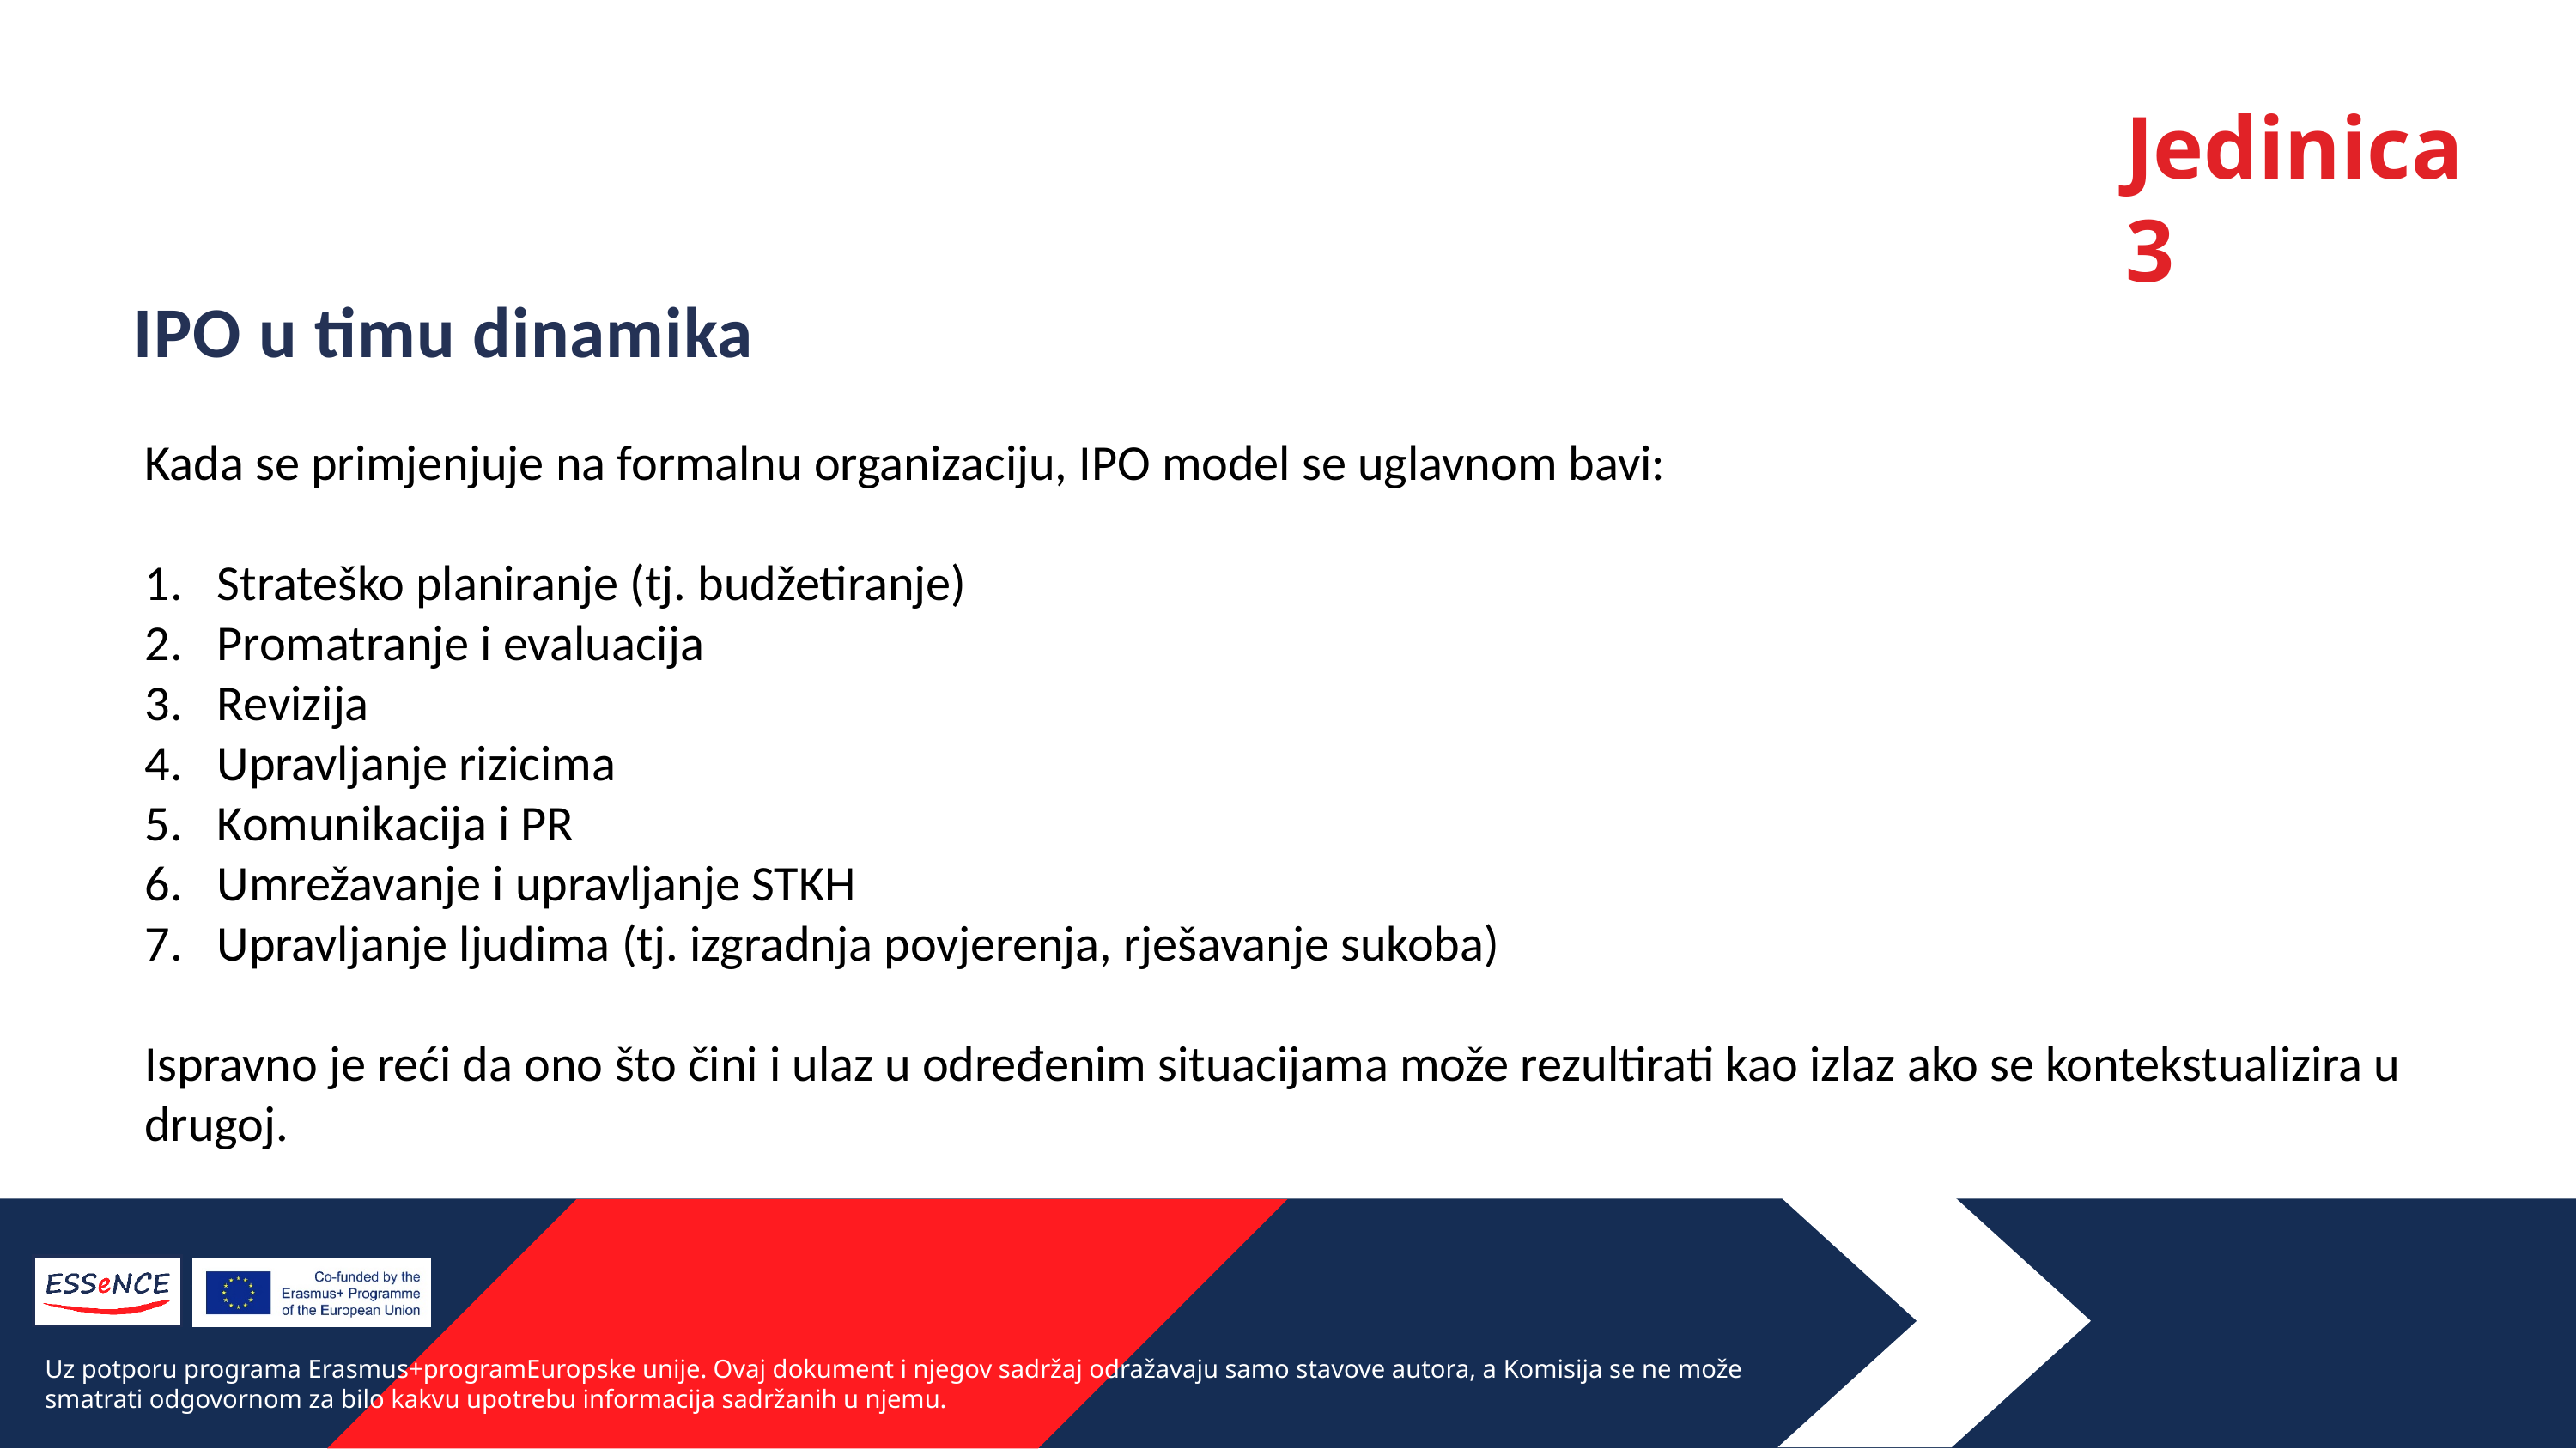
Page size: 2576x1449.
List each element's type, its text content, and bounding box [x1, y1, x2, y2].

text_box Jedinica 3 [2124, 91, 2515, 284]
picture [32, 1254, 183, 1328]
picture [192, 1258, 431, 1328]
text_box Kada se primjenjuje na formalnu organizaciju, IPO model se uglavnom bavi: Strateško planiranje (tj. budžetiranje) Promatranje i evaluacija Revizija Upravljanje rizicima Komunikacija i PR Umrežavanje i upravljanje STKH Upravljanje ljudima (tj. izgradnja povjerenja, rješavanje sukoba) Ispravno je reći da ono što čini i ulaz u određenim situacijama može rezultirati kao izlaz ako se kontekstualizira u drugoj. [131, 423, 2515, 1158]
text_box IPO u timu dinamika [131, 284, 2515, 373]
text_box Uz potporu programa Erasmus+programEuropske unije. Ovaj dokument i njegov sadržaj odražavaju samo stavove autora, a Komisija se ne može smatrati odgovornom za bilo kakvu upotrebu informacija sadržanih u njemu. [32, 1346, 1803, 1420]
